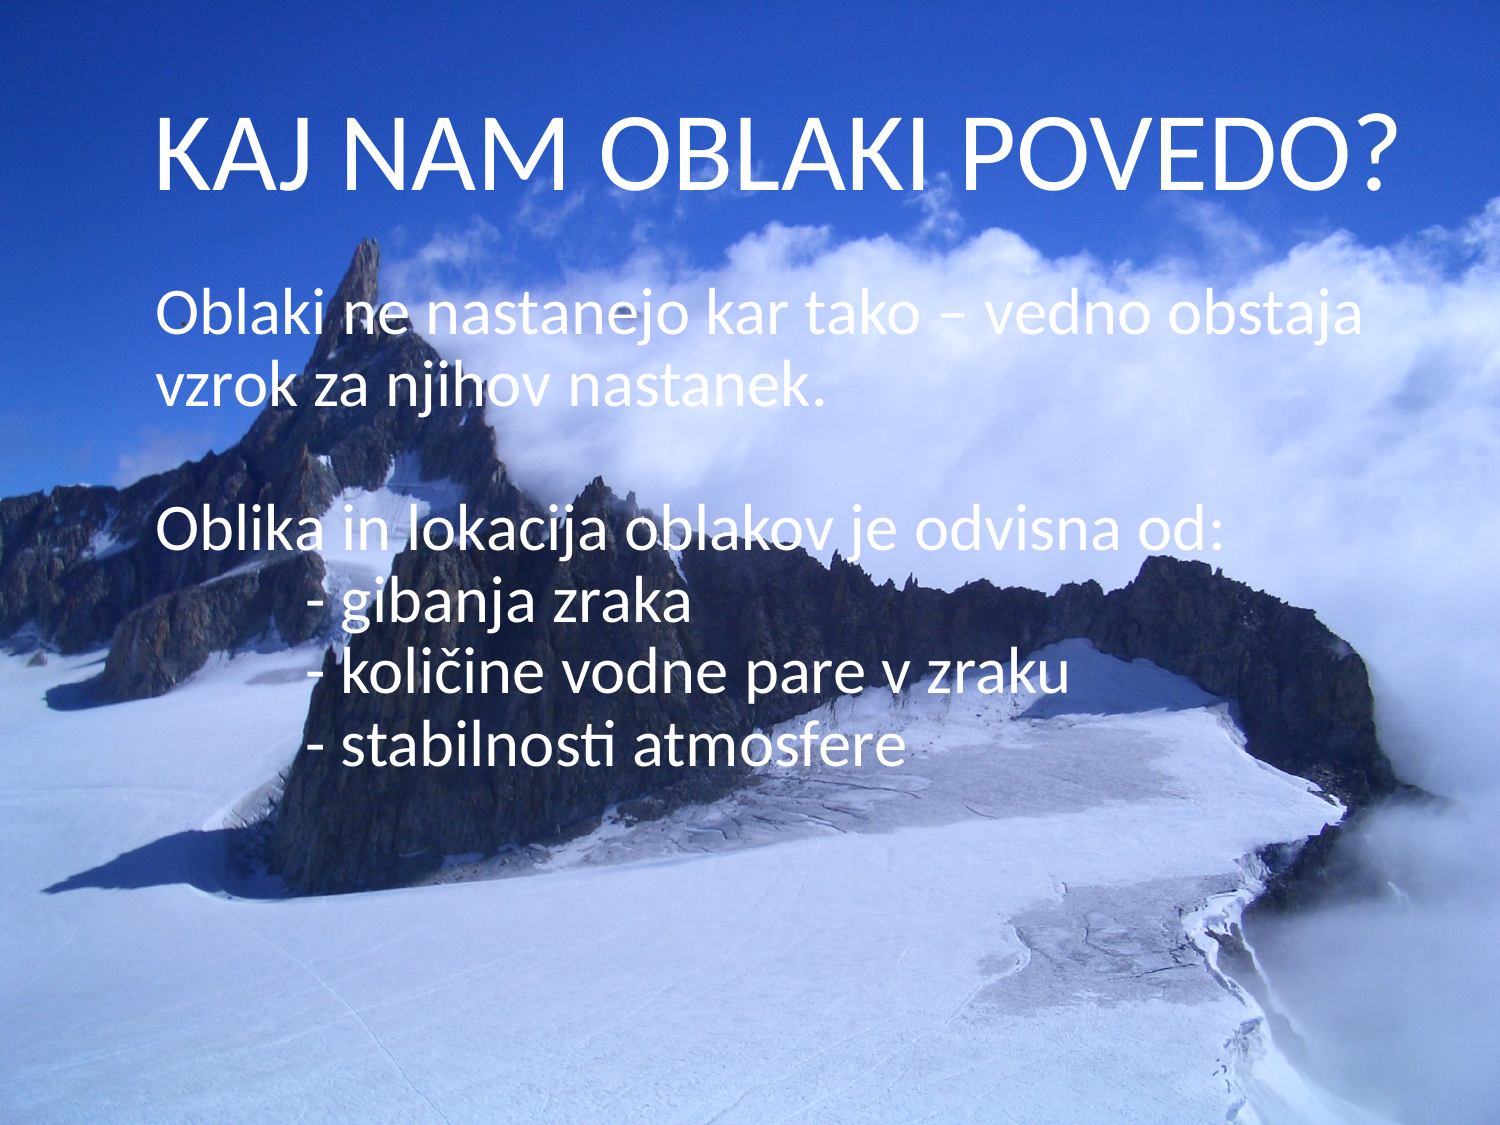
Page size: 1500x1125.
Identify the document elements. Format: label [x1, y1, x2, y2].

list [0, 0, 1500, 1125]
